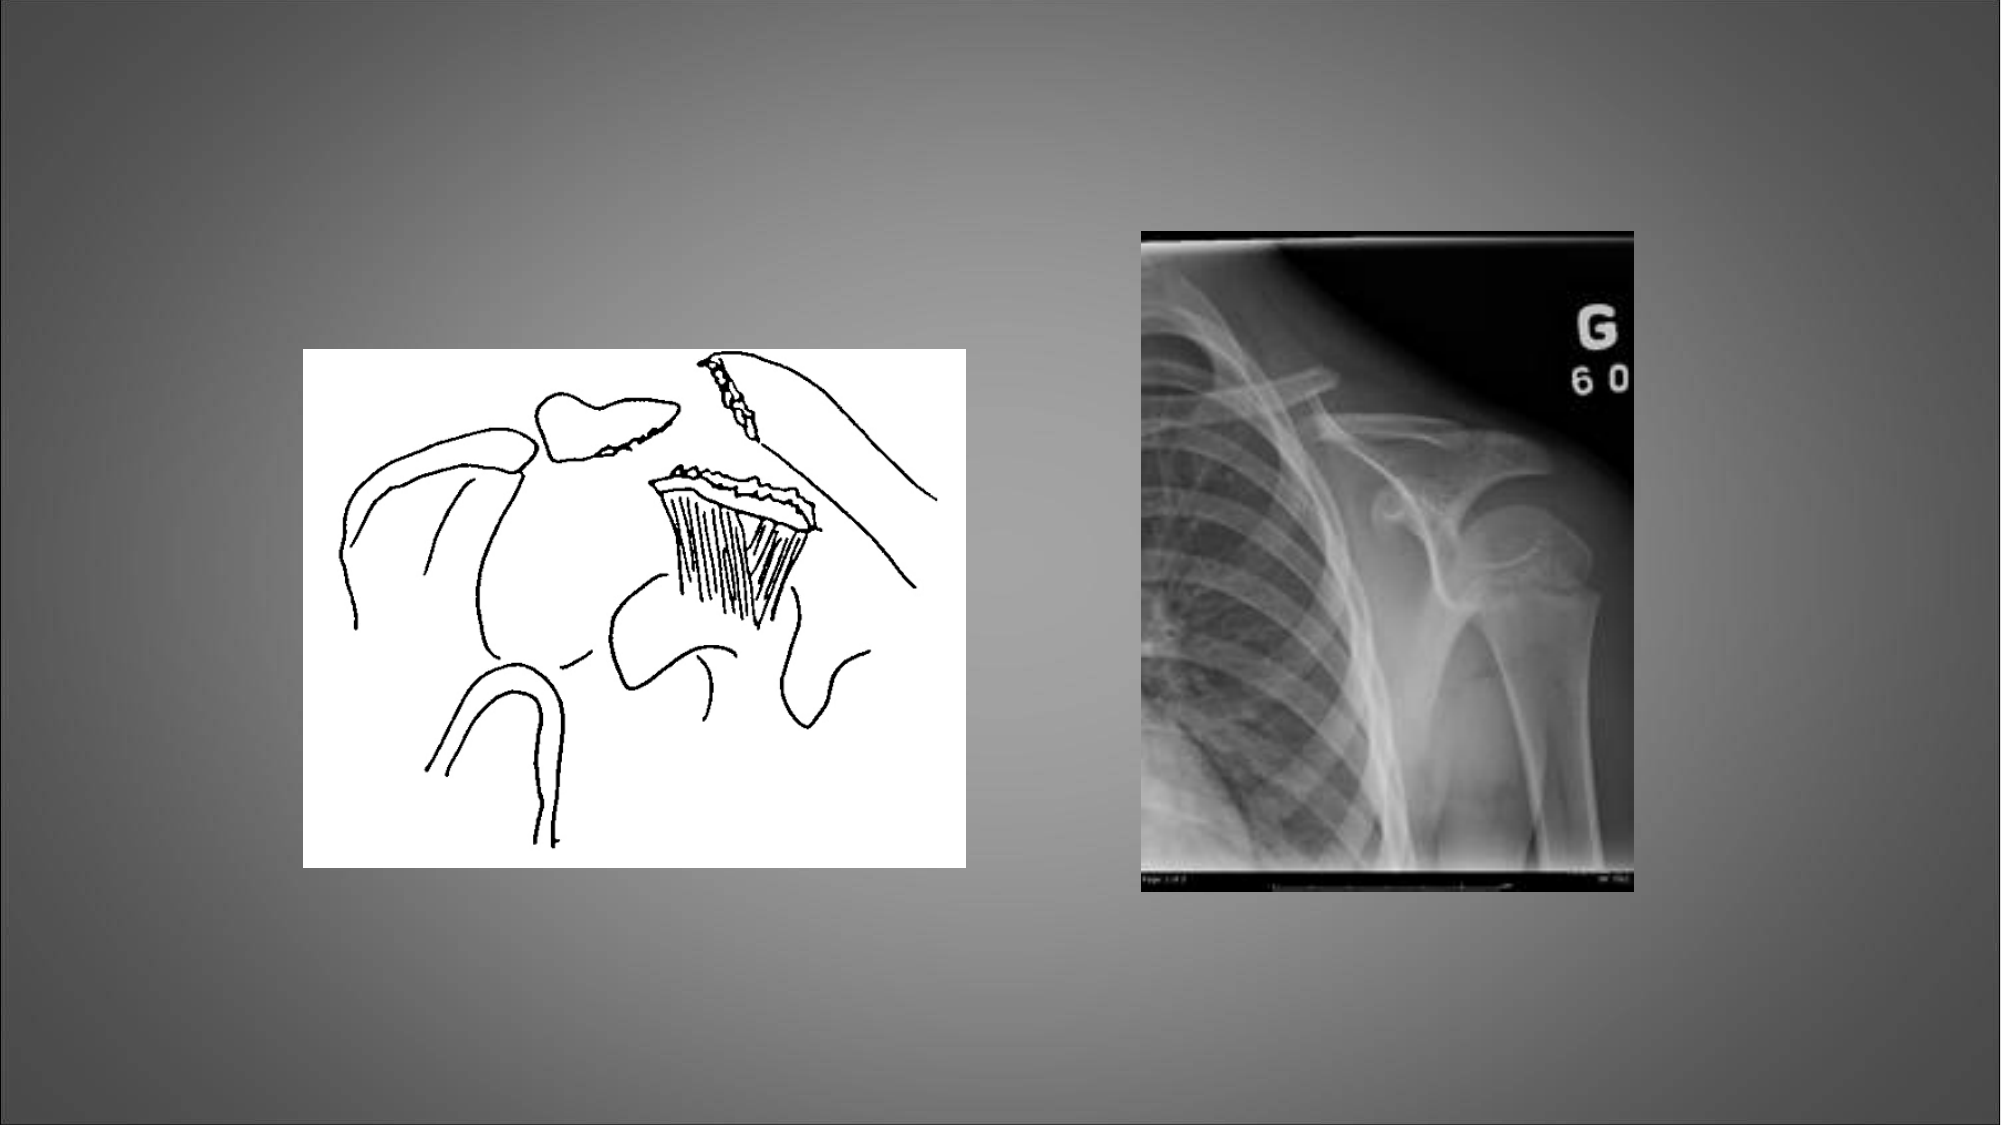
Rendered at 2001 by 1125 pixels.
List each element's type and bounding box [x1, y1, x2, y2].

picture [0, 0, 2001, 1125]
list [302, 349, 966, 868]
